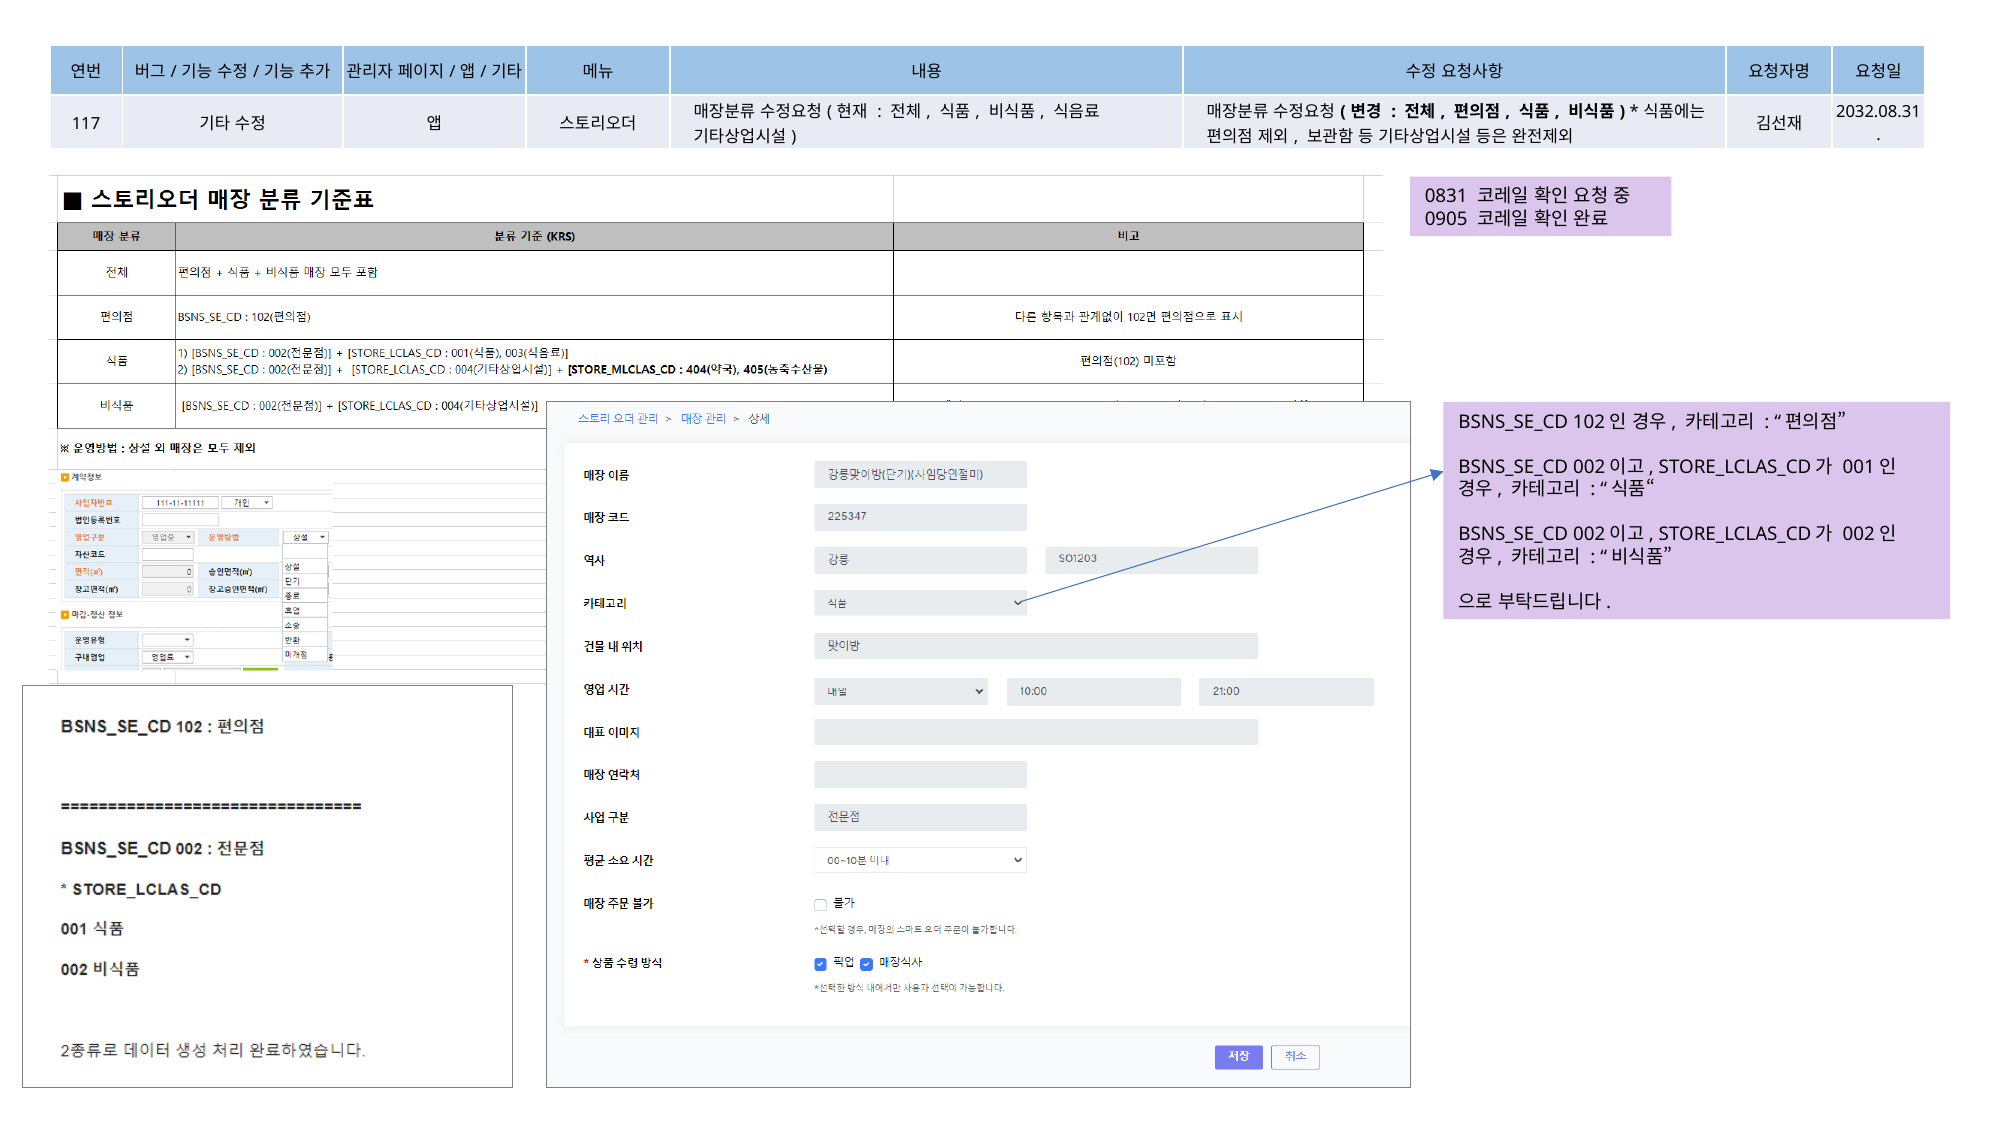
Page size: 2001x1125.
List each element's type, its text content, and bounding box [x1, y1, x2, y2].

text_box BSNS_SE_CD 102인 경우, 카테고리 : “편의점” BSNS_SE_CD 002이고, STORE_LCLAS_CD가 001인 경우, 카테고리 : “식품“ BSNS_SE_CD 002이고, STORE_LCLAS_CD가 002인 경우, 카테고리 : “비식품” 으로 부탁드립니다. [1443, 401, 1951, 620]
table_cell 매장분류 수정요청(현재 : 전체, 식품, 비식품, 식음료 기타상업시설) [671, 96, 1182, 148]
table_cell 매장분류 수정요청(변경 : 전체, 편의점, 식품, 비식품) *식품에는 편의점 제외, 보관함 등 기타상업시설 등은 완전제외 [1184, 96, 1725, 148]
table_cell 김선재 [1727, 96, 1831, 148]
table_cell 117 [51, 96, 122, 148]
picture [22, 174, 1411, 1088]
table_header 관리자 페이지/앱/기타 [344, 46, 525, 94]
table_cell 앱 [344, 96, 525, 148]
table_header 버그/기능 수정/기능 추가 [123, 46, 342, 94]
text_box 0831 코레일 확인 요청 중 0905 코레일 확인 완료 [1410, 176, 1672, 237]
table_header 수정 요청사항 [1184, 46, 1725, 94]
table_header 내용 [671, 46, 1182, 94]
table_cell 스토리오더 [527, 96, 669, 148]
table_header 메뉴 [527, 46, 669, 94]
table_header 요청일 [1833, 46, 1924, 94]
table_cell 2032.08.31. [1833, 96, 1924, 148]
table_header 요청자명 [1727, 46, 1831, 94]
table_header 연번 [51, 46, 122, 94]
table_cell 기타 수정 [123, 96, 342, 148]
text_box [1021, 471, 1444, 602]
